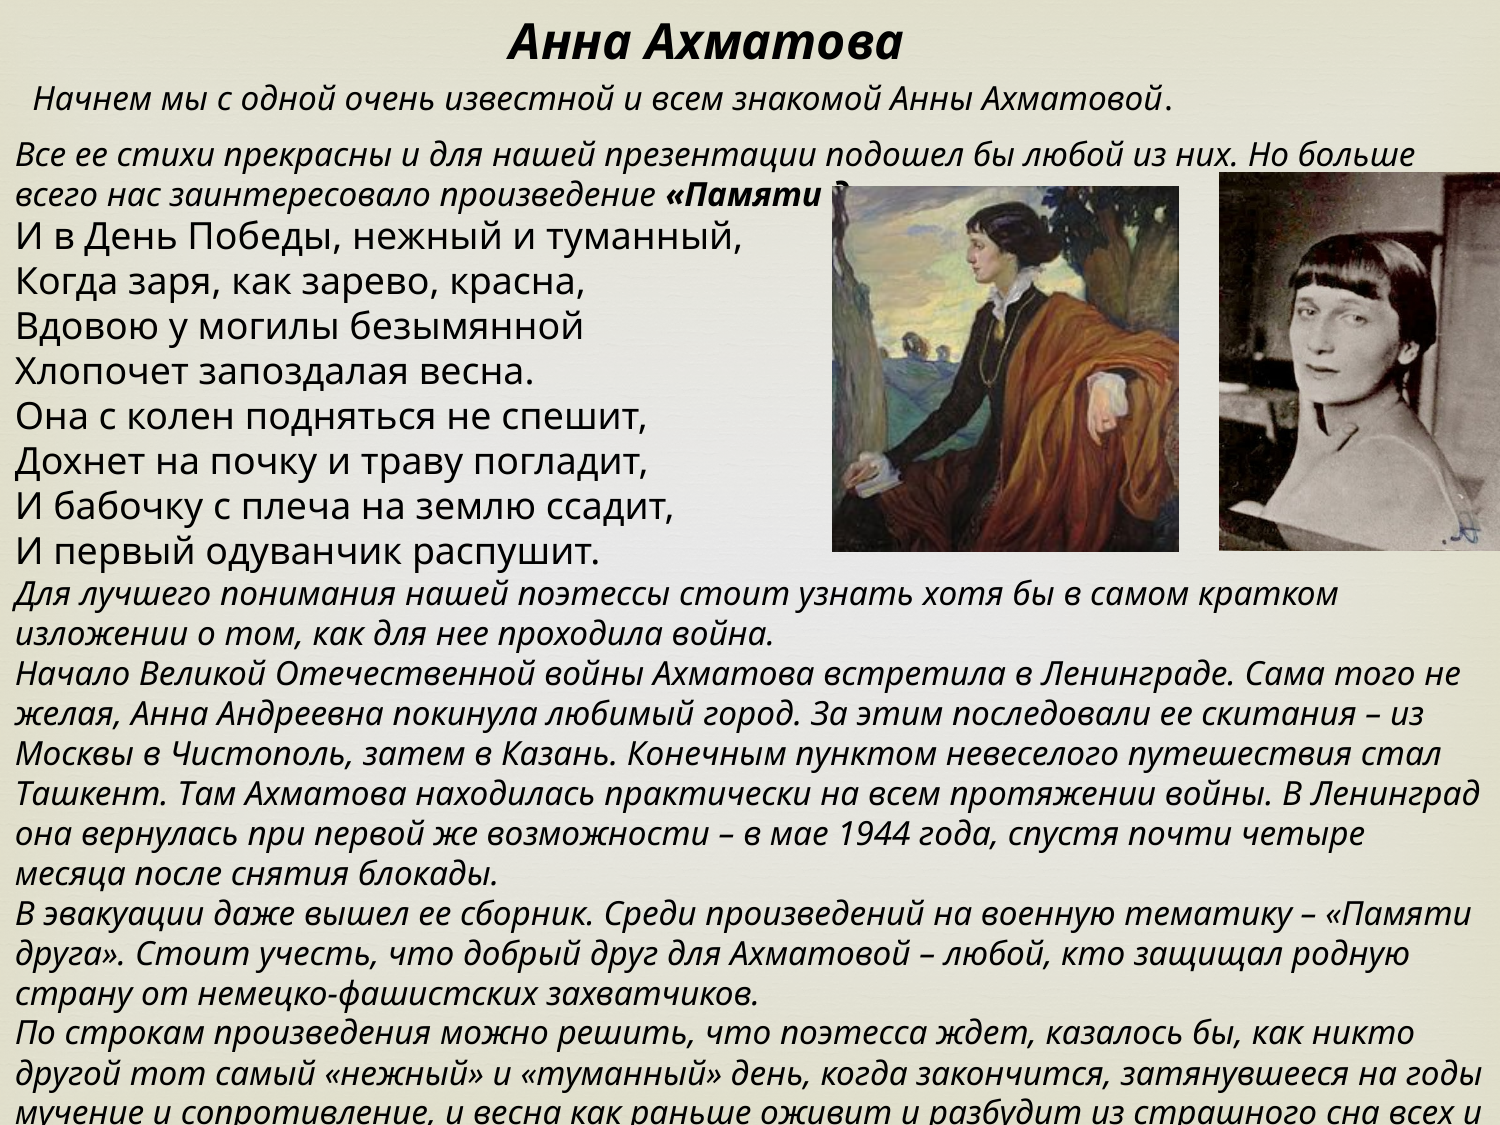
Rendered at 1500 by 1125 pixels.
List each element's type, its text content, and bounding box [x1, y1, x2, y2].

picture [1218, 172, 1500, 552]
text_box Начнем мы с одной очень известной и всем знакомой Анны Ахматовой. [17, 29, 1471, 125]
text_box Анна Ахматова [17, 1, 1397, 77]
picture [832, 185, 1180, 553]
text_box Все ее стихи прекрасны и для нашей презентации подошел бы любой из них. Но больше всего нас заинтересовало произведение «Памяти друга»: И в День Победы, нежный и туманный, Когда заря, как зарево, красна, Вдовою у могилы безымянной Хлопочет запоздалая весна. Она с колен подняться не спешит, Дохнет на почку и траву погладит, И бабочку с плеча на землю ссадит, И первый одуванчик распушит. Для лучшего понимания нашей поэтессы стоит узнать хотя бы в самом кратком изложении о том, как для нее проходила война. Начало Великой Отечественной войны Ахматова встретила в Ленинграде. Сама того не желая, Анна Андреевна покинула любимый город. За этим последовали ее скитания – из Москвы в Чистополь, затем в Казань. Конечным пунктом невеселого путешествия стал Ташкент. Там Ахматова находилась практически на всем протяжении войны. В Ленинград она вернулась при первой же возможности – в мае 1944 года, спустя почти четыре месяца после снятия блокады. В эвакуации даже вышел ее сборник. Среди произведений на военную тематику – «Памяти друга». Стоит учесть, что добрый друг для Ахматовой – любой, кто защищал родную страну от немецко-фашистских захватчиков. По строкам произведения можно решить, что поэтесса ждет, казалось бы, как никто другой тот самый «нежный» и «туманный» день, когда закончится, затянувшееся на годы мучение и сопротивление, и весна как раньше оживит и разбудит из страшного сна всех и каждого. [0, 125, 1500, 1125]
